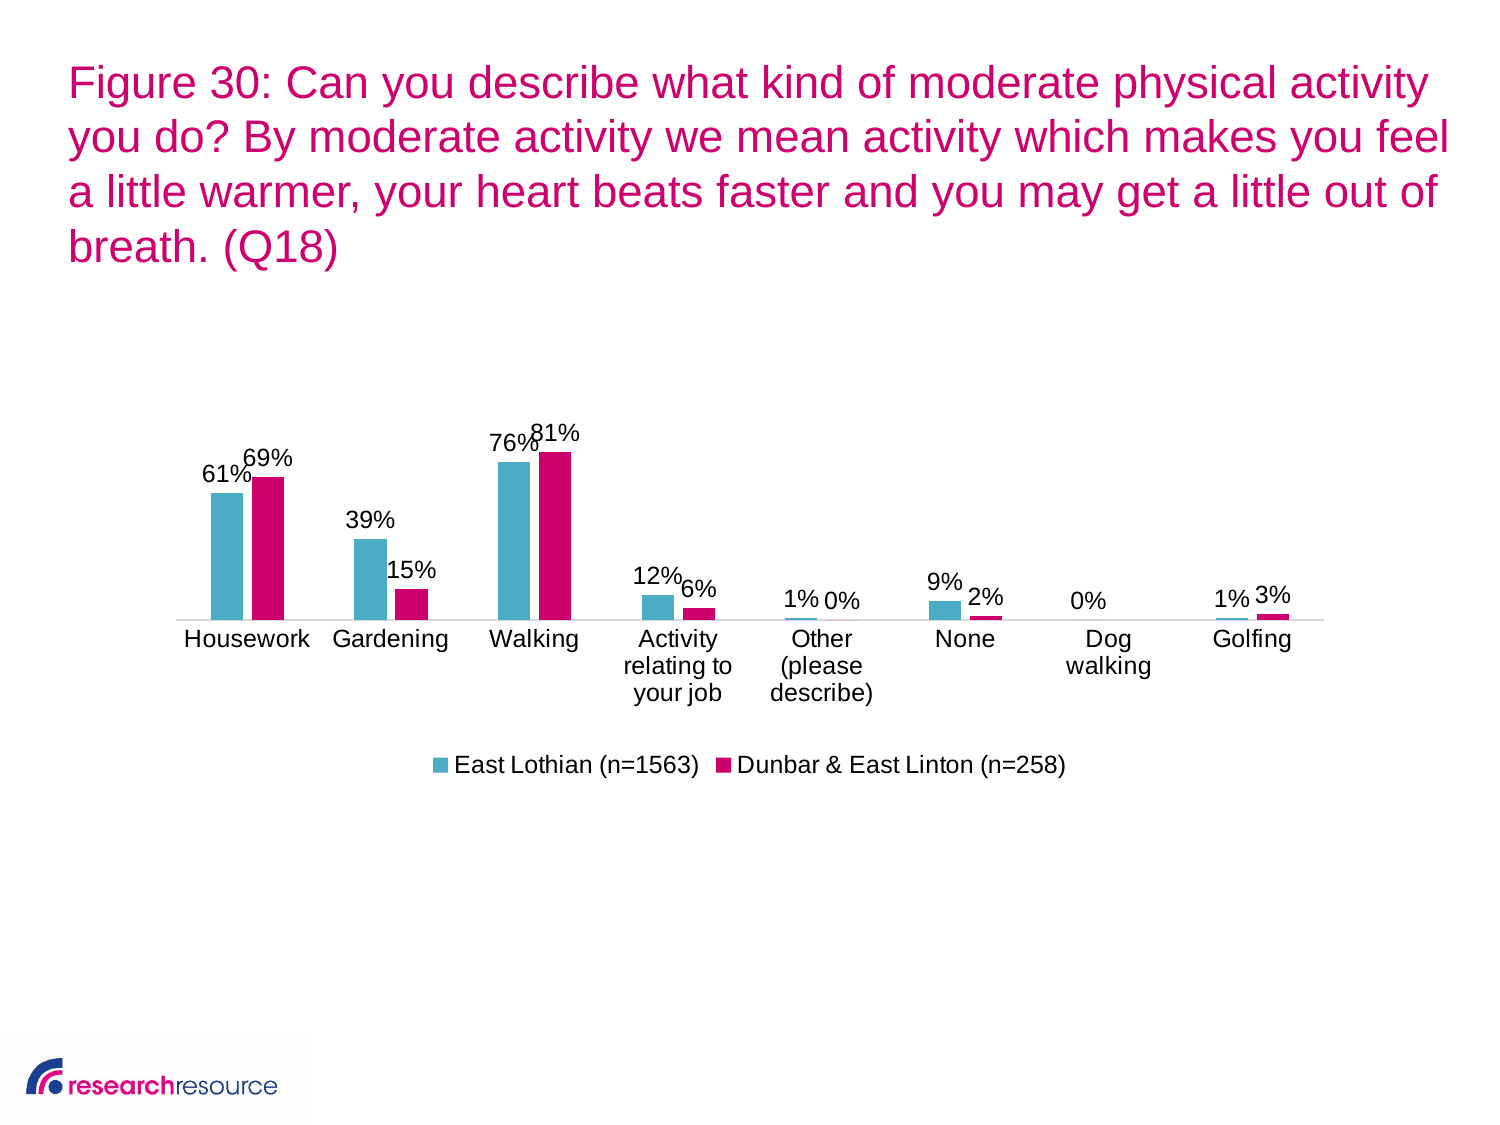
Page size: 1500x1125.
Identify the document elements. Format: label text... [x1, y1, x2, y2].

title Figure 30: Can you describe what kind of moderate physical activity you do? By moderate activity we mean activity which makes you feel a little warmer, your heart beats faster and you may get a little out of breath. (Q18) [53, 45, 1500, 279]
chart [152, 340, 1348, 785]
picture [0, 1033, 307, 1125]
